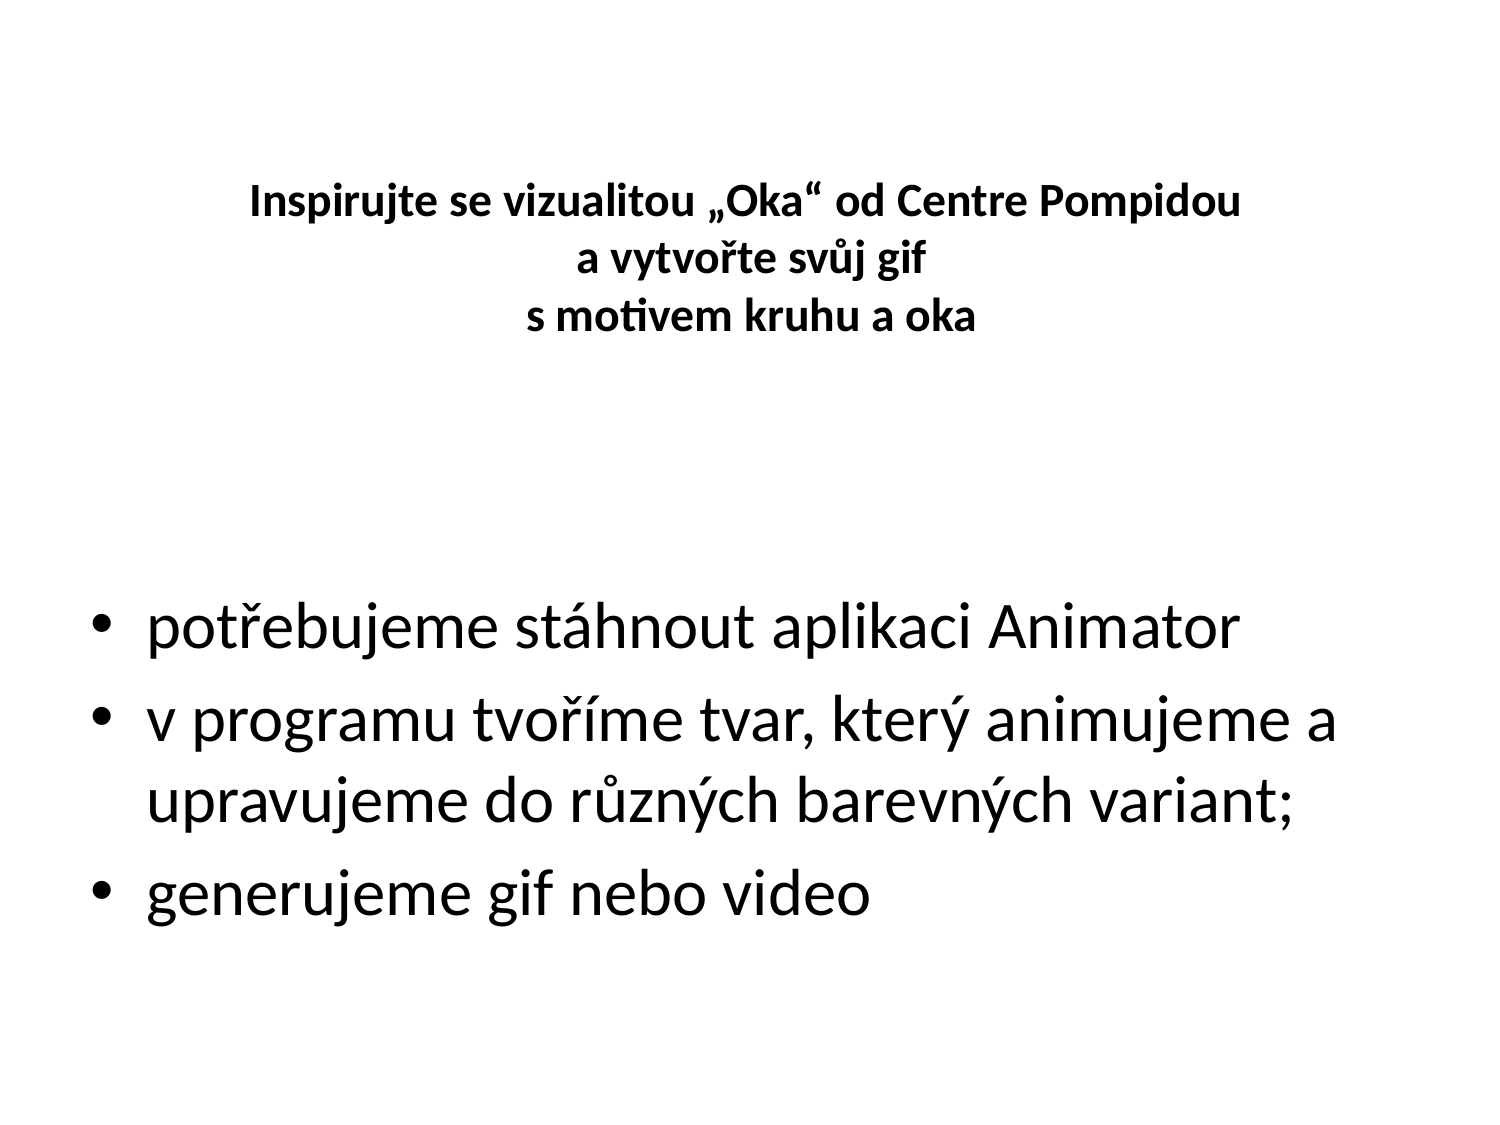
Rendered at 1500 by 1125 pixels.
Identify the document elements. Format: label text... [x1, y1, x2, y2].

title Inspirujte se vizualitou „Oka“ od Centre Pompidou a vytvořte svůj gif s motivem kruhu a oka [76, 160, 1427, 349]
list potřebujeme stáhnout aplikaci Animator v programu tvoříme tvar, který animujeme a upravujeme do různých barevných variant; generujeme gif nebo video [75, 574, 1425, 1005]
